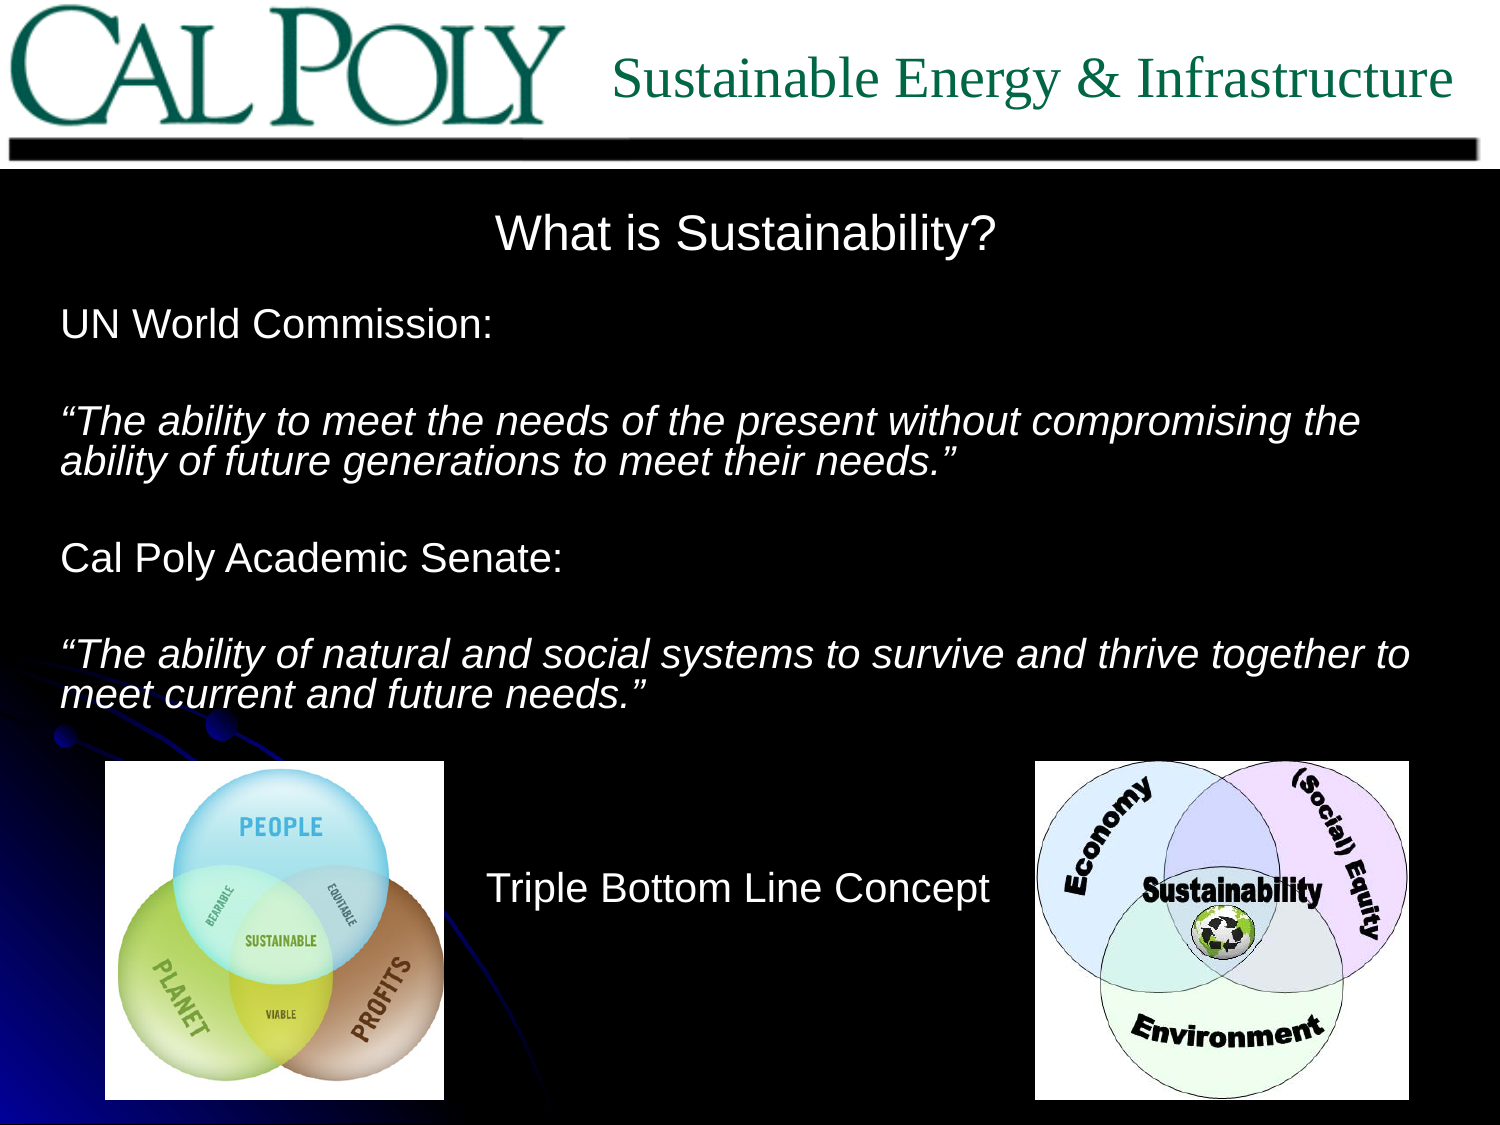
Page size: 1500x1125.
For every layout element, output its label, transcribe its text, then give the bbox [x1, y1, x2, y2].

picture [1035, 760, 1409, 1100]
picture [0, 0, 1500, 169]
subtitle What is Sustainability? UN World Commission: “The ability to meet the needs of the present without compromising the ability of future generations to meet their needs.” Cal Poly Academic Senate: “The ability of natural and social systems to survive and thrive together to meet current and future needs.” Triple Bottom Line Concept [45, 204, 1448, 1041]
picture [105, 760, 444, 1100]
